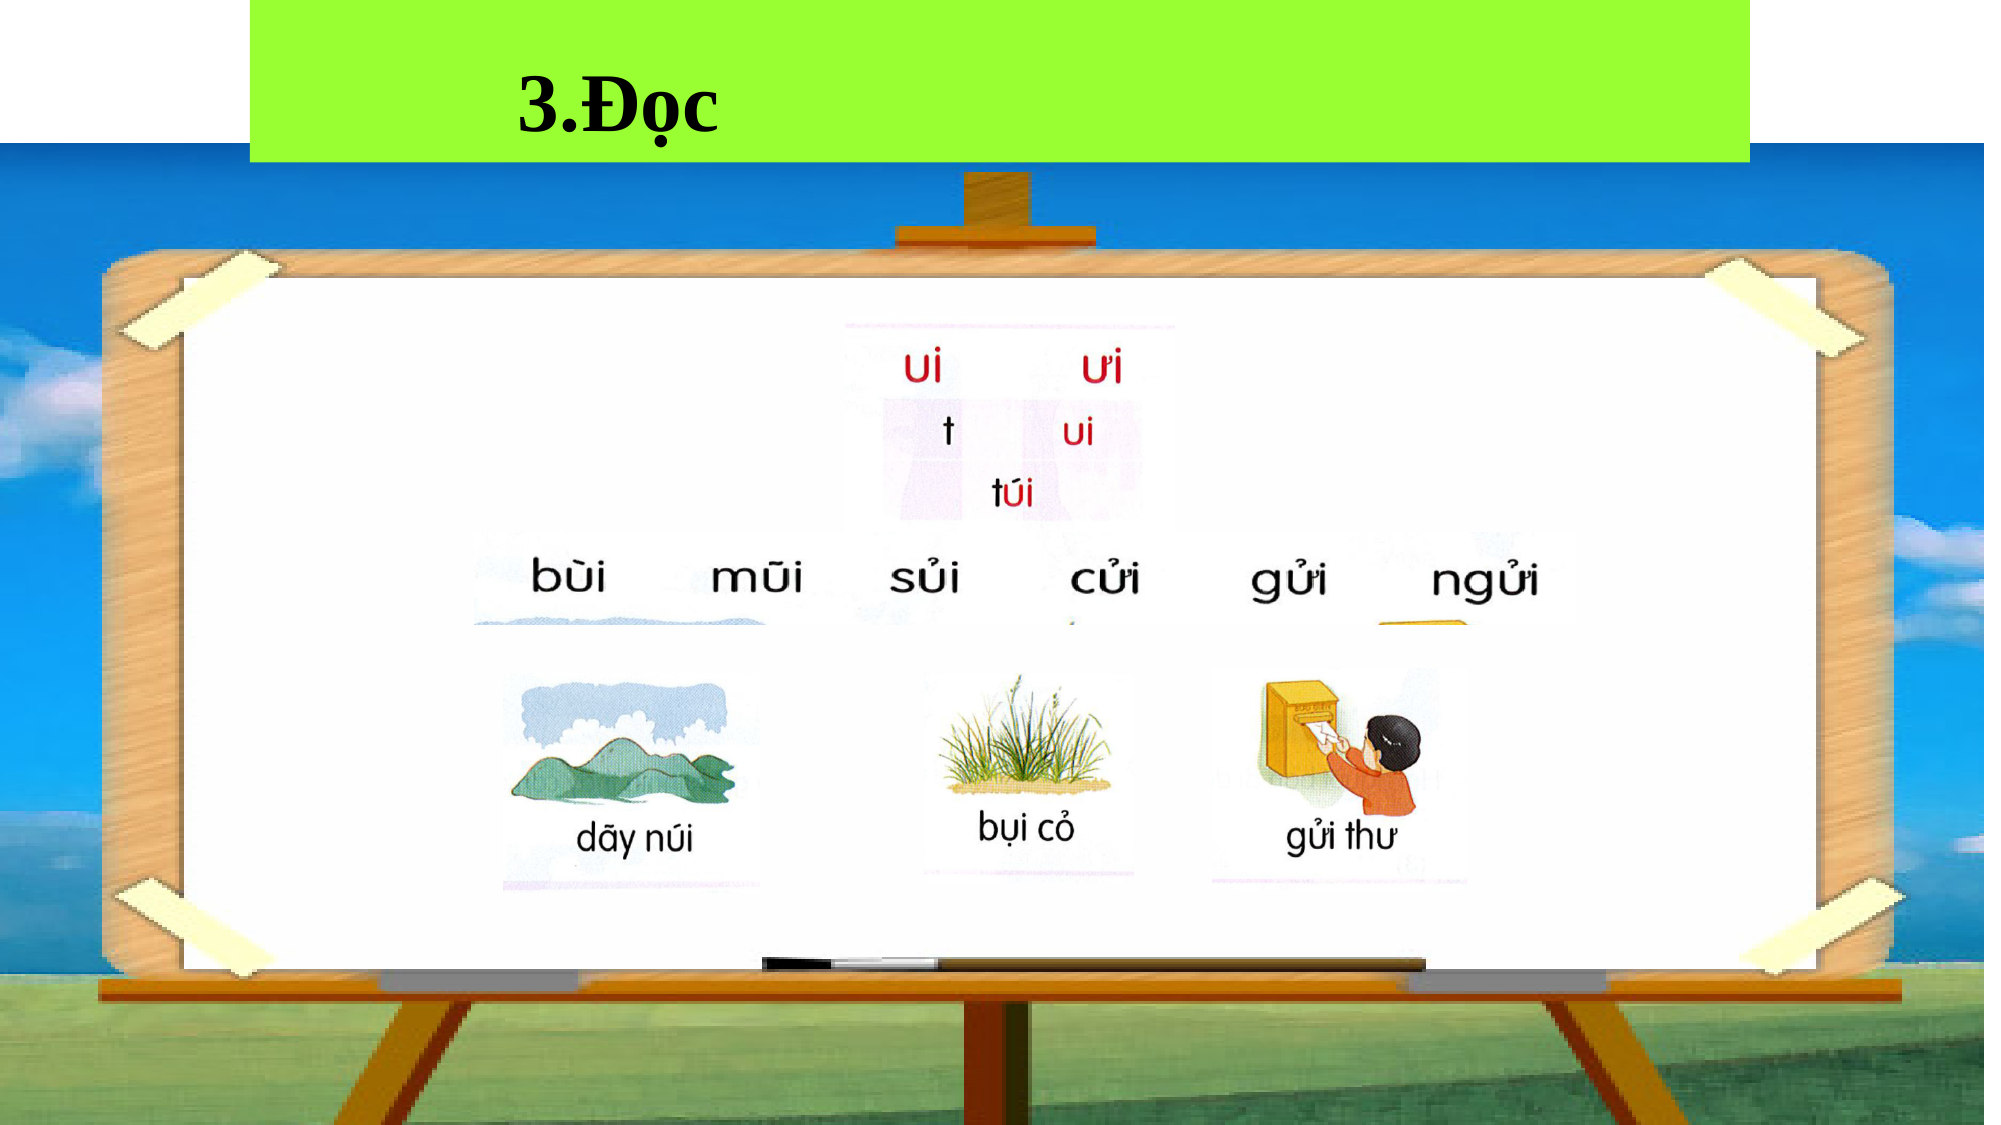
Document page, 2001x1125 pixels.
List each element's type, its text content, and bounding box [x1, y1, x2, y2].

picture [0, 143, 1985, 1125]
text_box 3.Đọc [503, 40, 804, 140]
text_box [249, 0, 1750, 140]
picture [1912, 726, 1944, 731]
